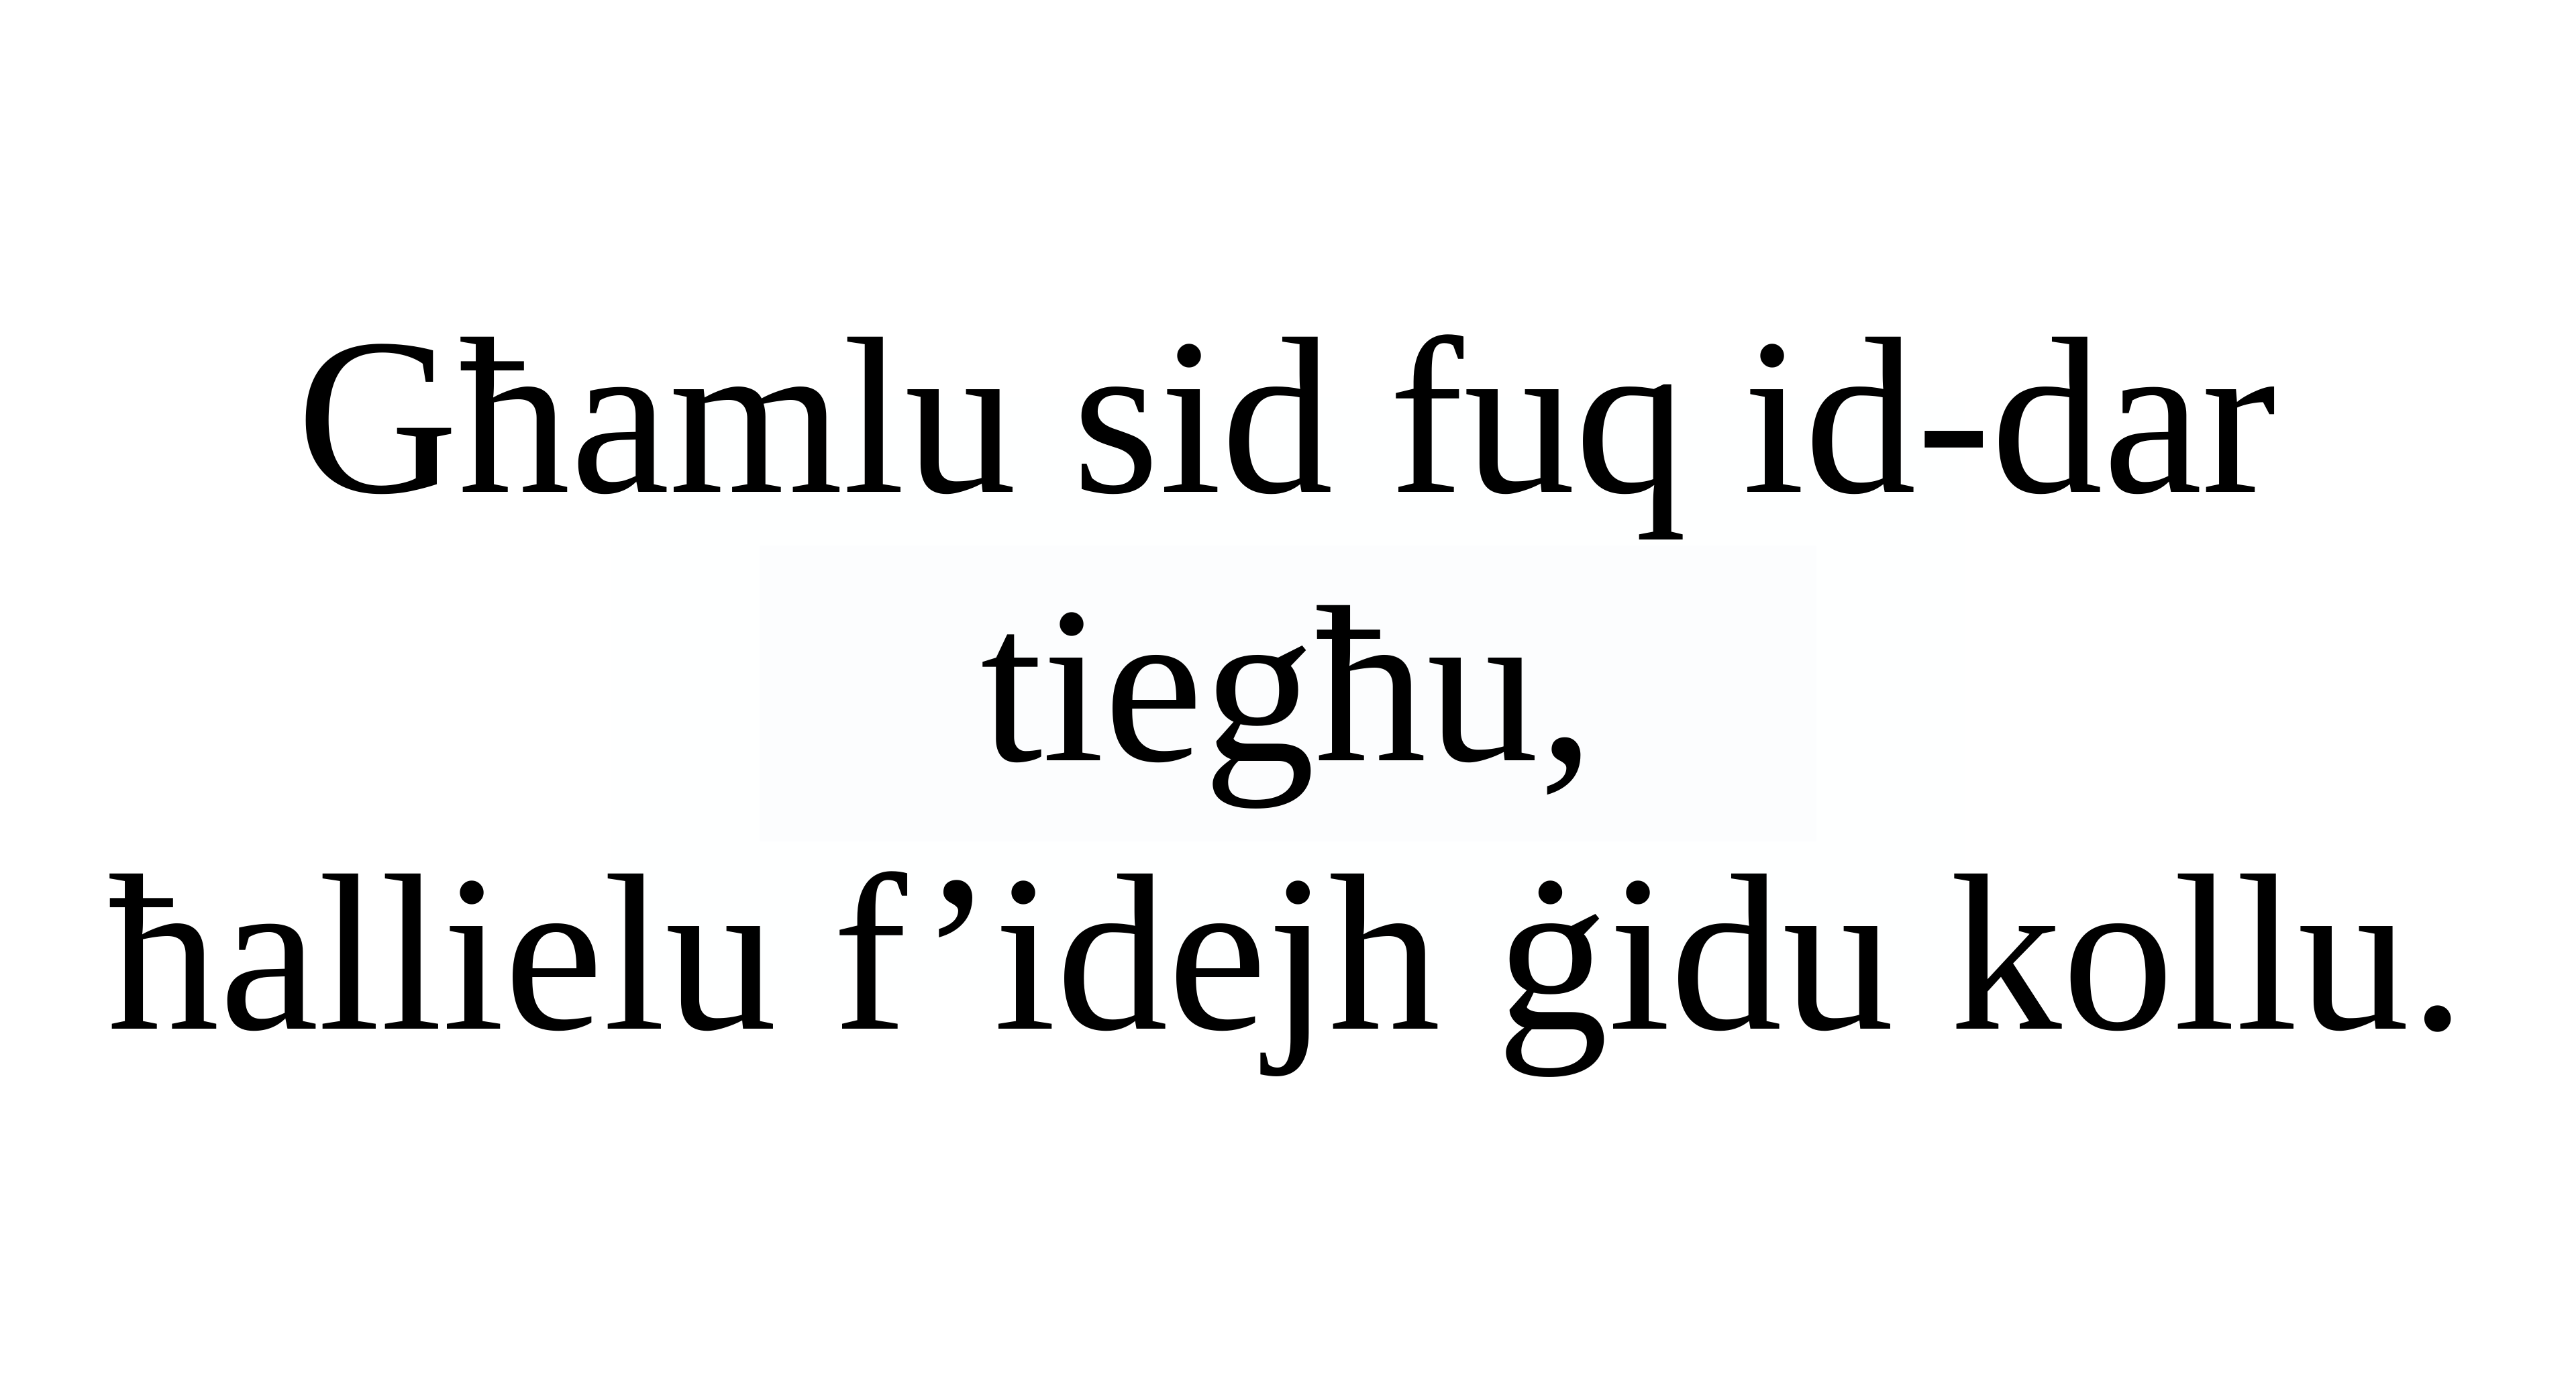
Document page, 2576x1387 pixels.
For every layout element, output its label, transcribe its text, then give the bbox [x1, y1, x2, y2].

text_box Għamlu sid fuq id-dar tiegħu, ħallielu f’idejh ġidu kollu. [74, 257, 2501, 1085]
